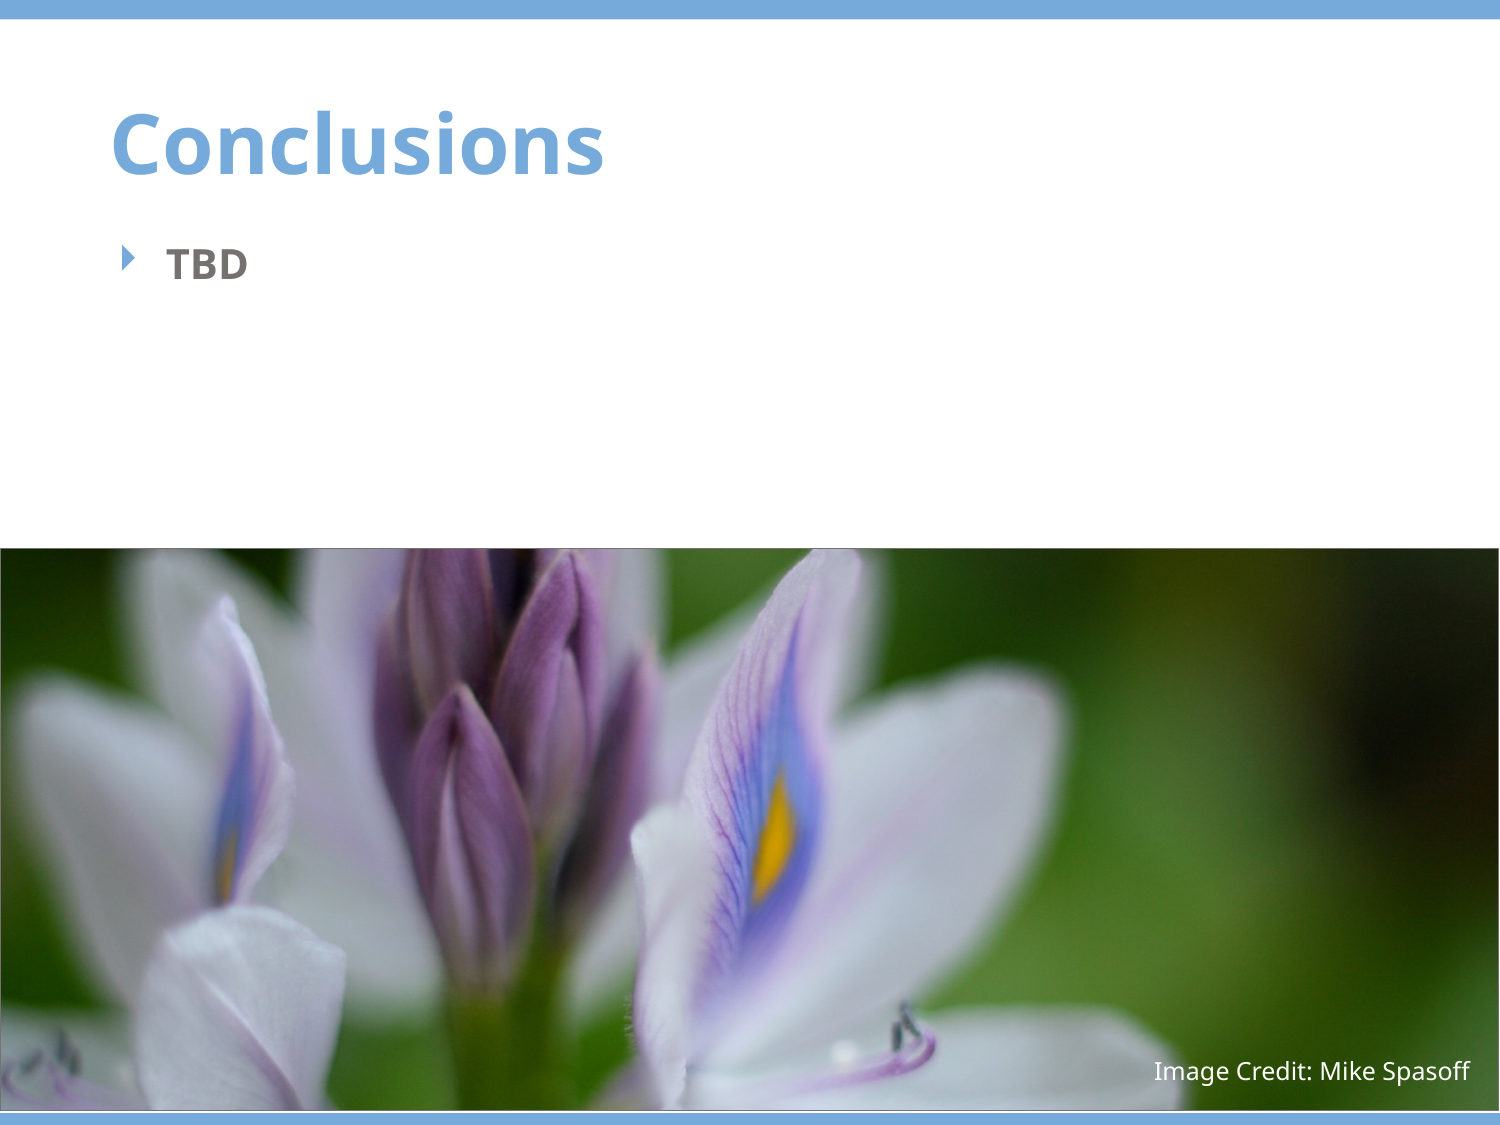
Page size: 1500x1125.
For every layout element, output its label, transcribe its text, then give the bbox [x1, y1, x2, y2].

list Conclusions [94, 95, 1404, 211]
picture [0, 548, 1499, 1111]
list TBD [94, 235, 1404, 504]
